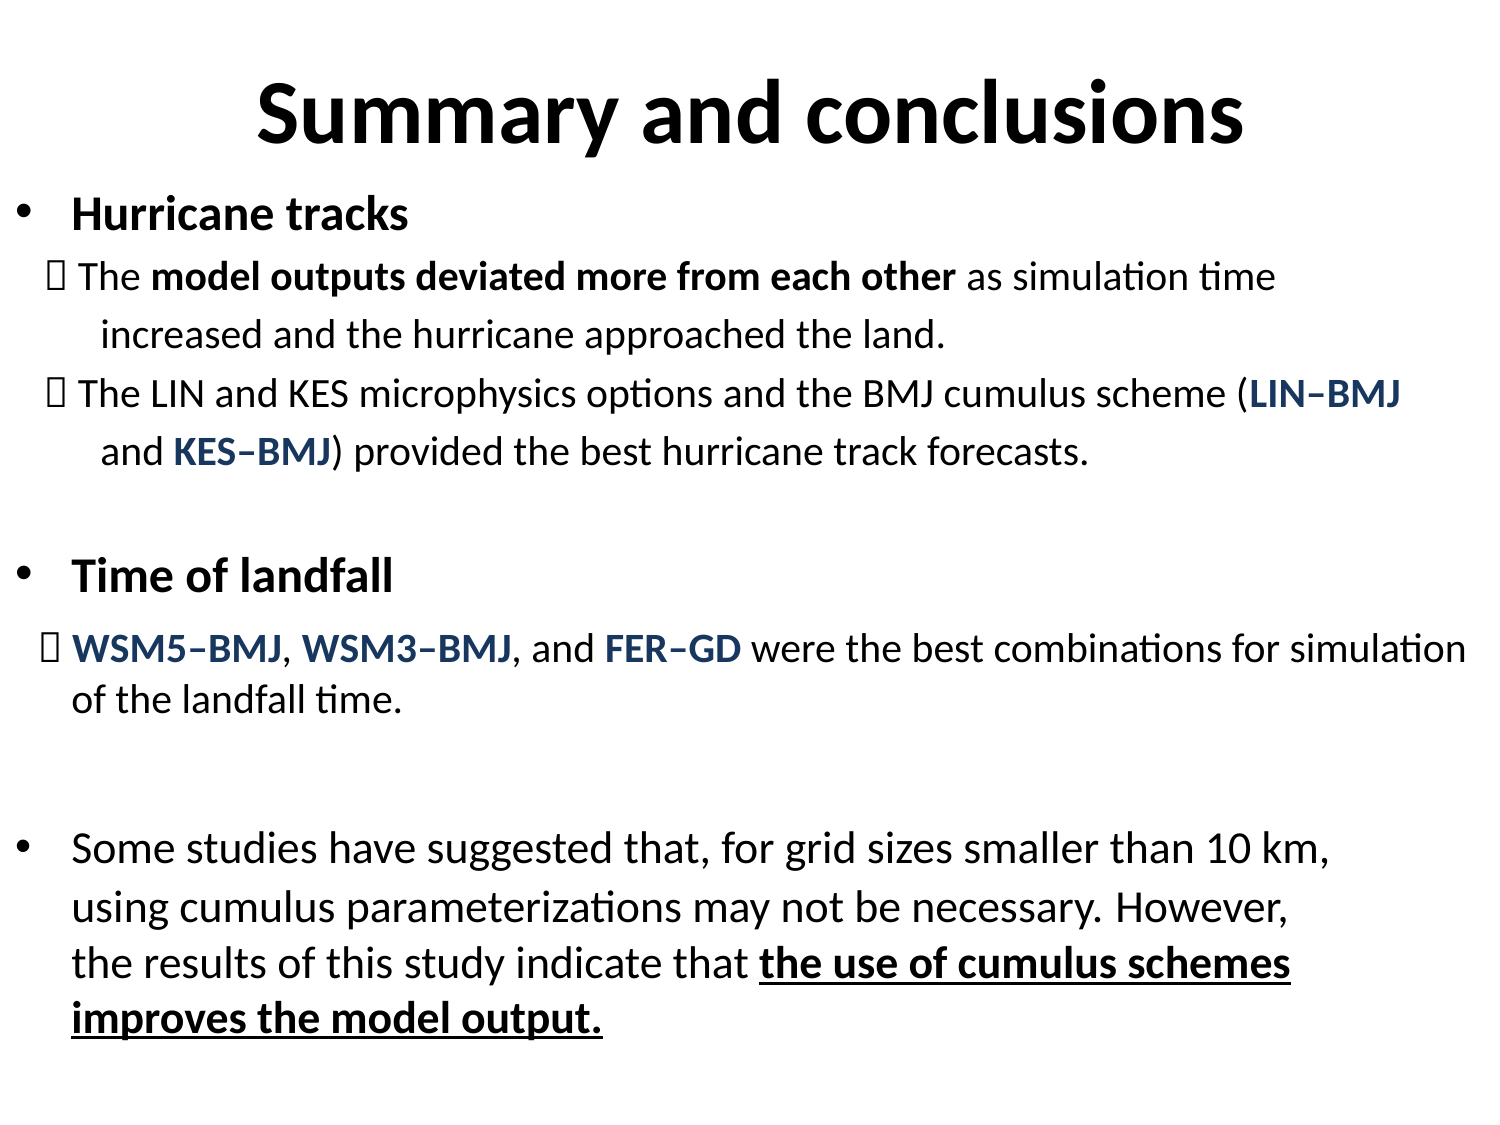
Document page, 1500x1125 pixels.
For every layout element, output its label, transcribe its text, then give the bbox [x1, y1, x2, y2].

title Summary and conclusions [76, 30, 1427, 172]
list Hurricane tracks  The model outputs deviated more from each other as simulation time increased and the hurricane approached the land.  The LIN and KES microphysics options and the BMJ cumulus scheme (LIN–BMJ and KES–BMJ) provided the best hurricane track forecasts. Time of landfall  WSM5–BMJ, WSM3–BMJ, and FER–GD were the best combinations for simulation of the landfall time. [0, 172, 1500, 823]
text_box Some studies have suggested that, for grid sizes smaller than 10 km, using cumulus parameterizations may not be necessary. However, the results of this study indicate that the use of cumulus schemes improves the model output. [0, 810, 1350, 1083]
